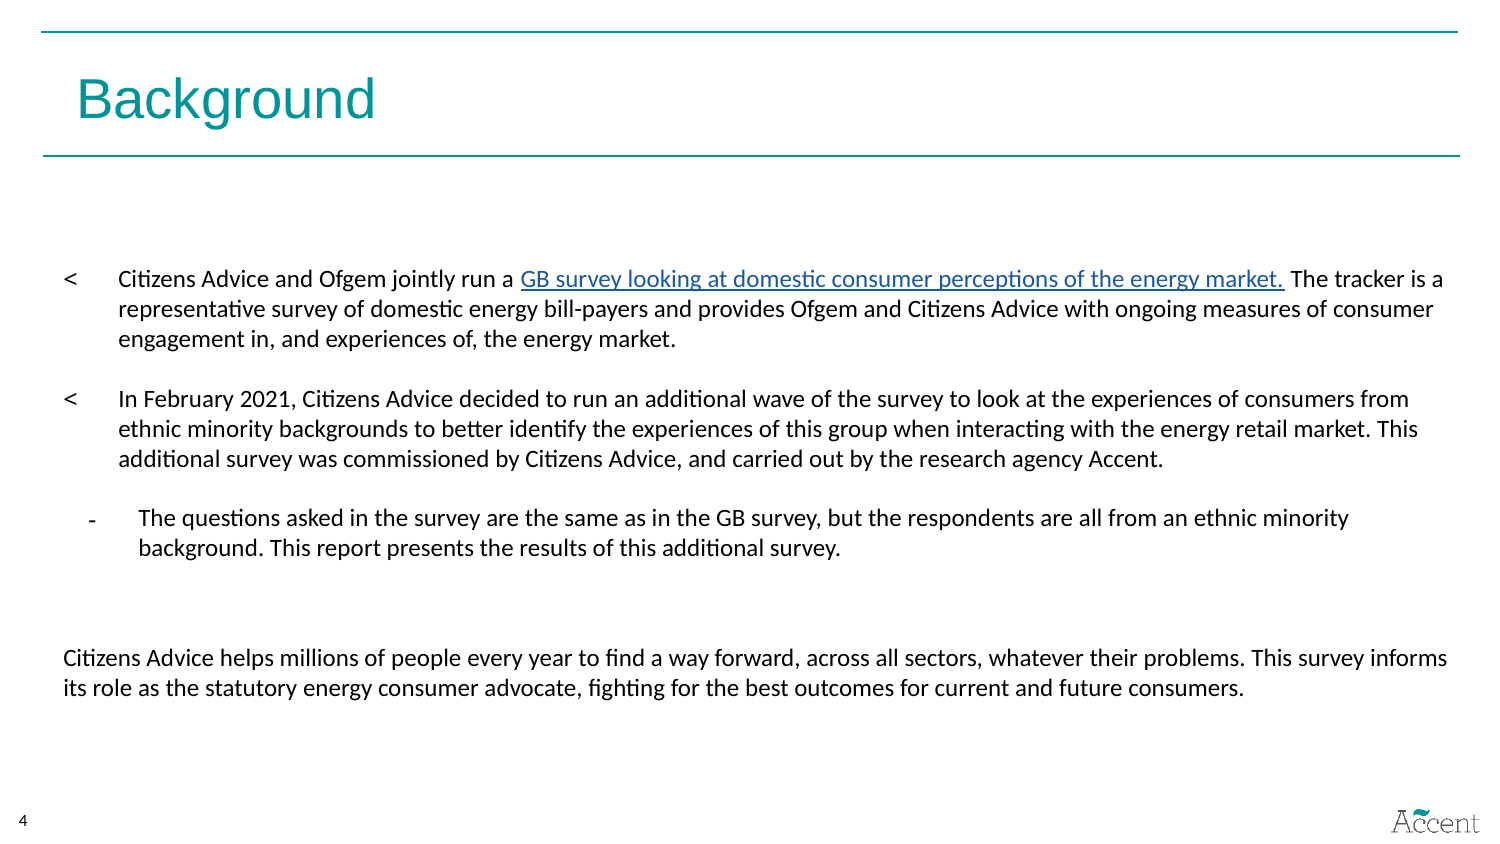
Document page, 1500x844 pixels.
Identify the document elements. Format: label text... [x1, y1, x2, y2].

title Background [61, 44, 1454, 156]
picture [1387, 805, 1486, 836]
list Citizens Advice and Ofgem jointly run a GB survey looking at domestic consumer perceptions of the energy market. The tracker is a representative survey of domestic energy bill-payers and provides Ofgem and Citizens Advice with ongoing measures of consumer engagement in, and experiences of, the energy market. In February 2021, Citizens Advice decided to run an additional wave of the survey to look at the experiences of consumers from ethnic minority backgrounds to better identify the experiences of this group when interacting with the energy retail market. This additional survey was commissioned by Citizens Advice, and carried out by the research agency Accent. The questions asked in the survey are the same as in the GB survey, but the respondents are all from an ethnic minority background. This report presents the results of this additional survey. Citizens Advice helps millions of people every year to find a way forward, across all sectors, whatever their problems. This survey informs its role as the statutory energy consumer advocate, fighting for the best outcomes for current and future consumers. [48, 195, 1466, 739]
